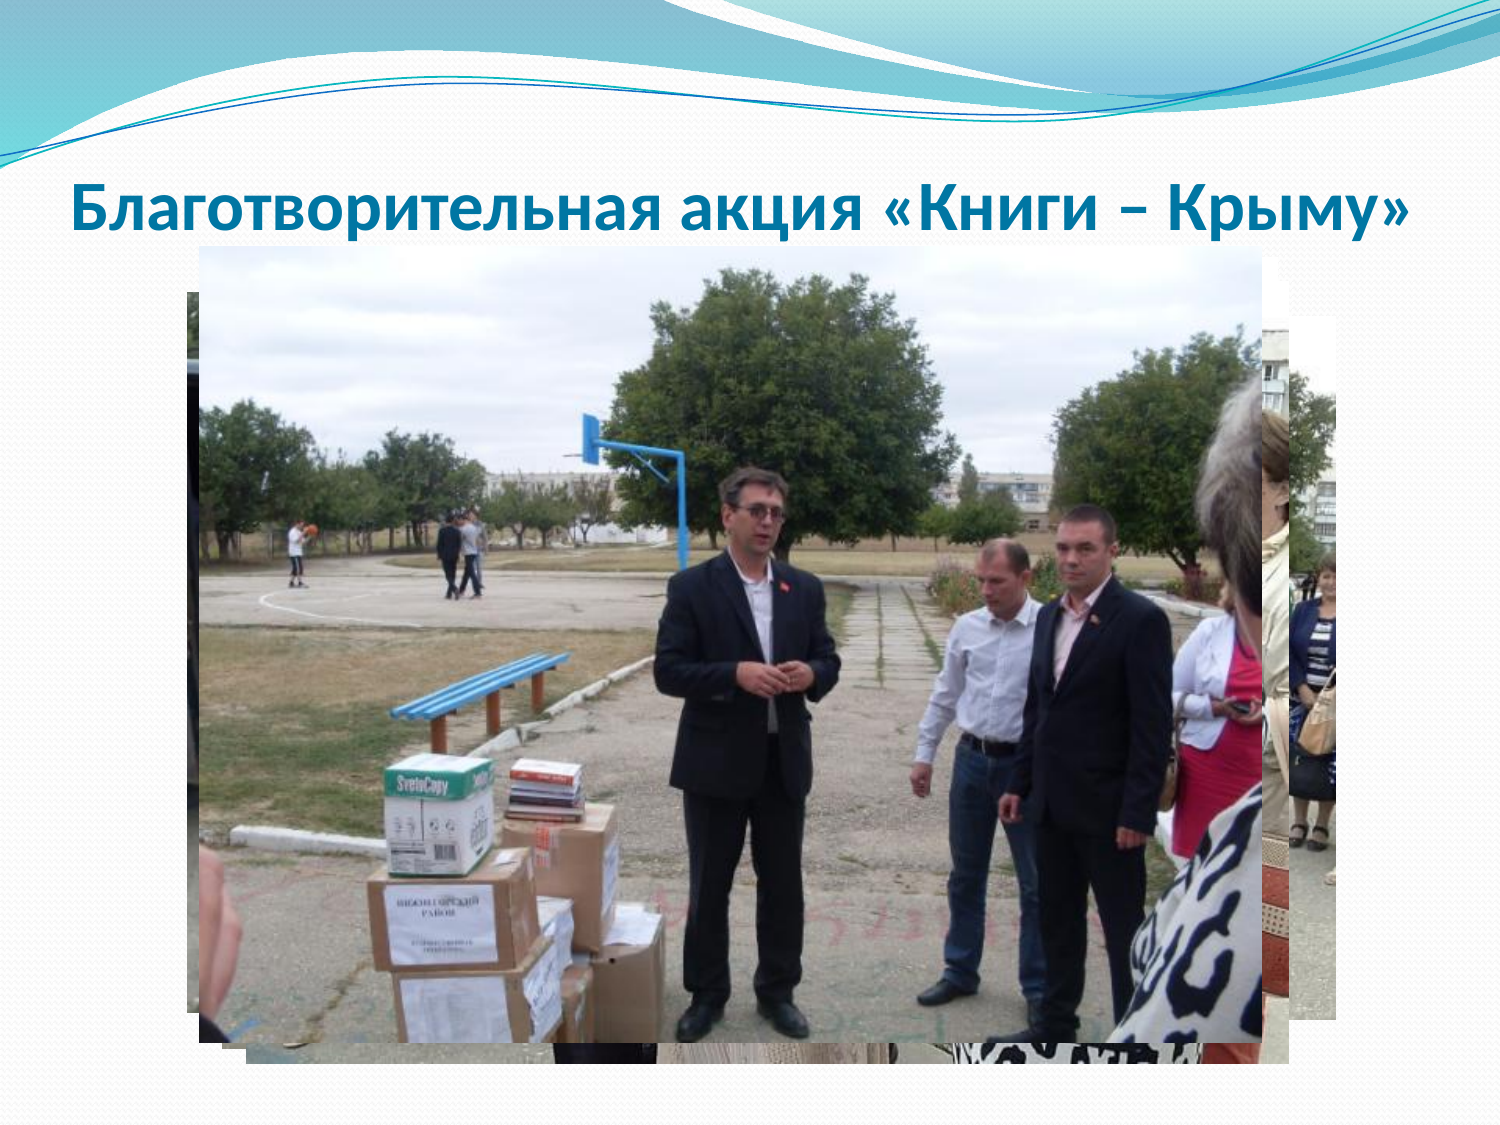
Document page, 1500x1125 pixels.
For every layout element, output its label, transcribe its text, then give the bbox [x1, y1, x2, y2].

picture [245, 257, 1290, 1064]
picture [198, 245, 1262, 1044]
title Благотворительная акция «Книги – Крыму» [70, 128, 1421, 245]
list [187, 292, 191, 1014]
picture [1295, 316, 1337, 1020]
